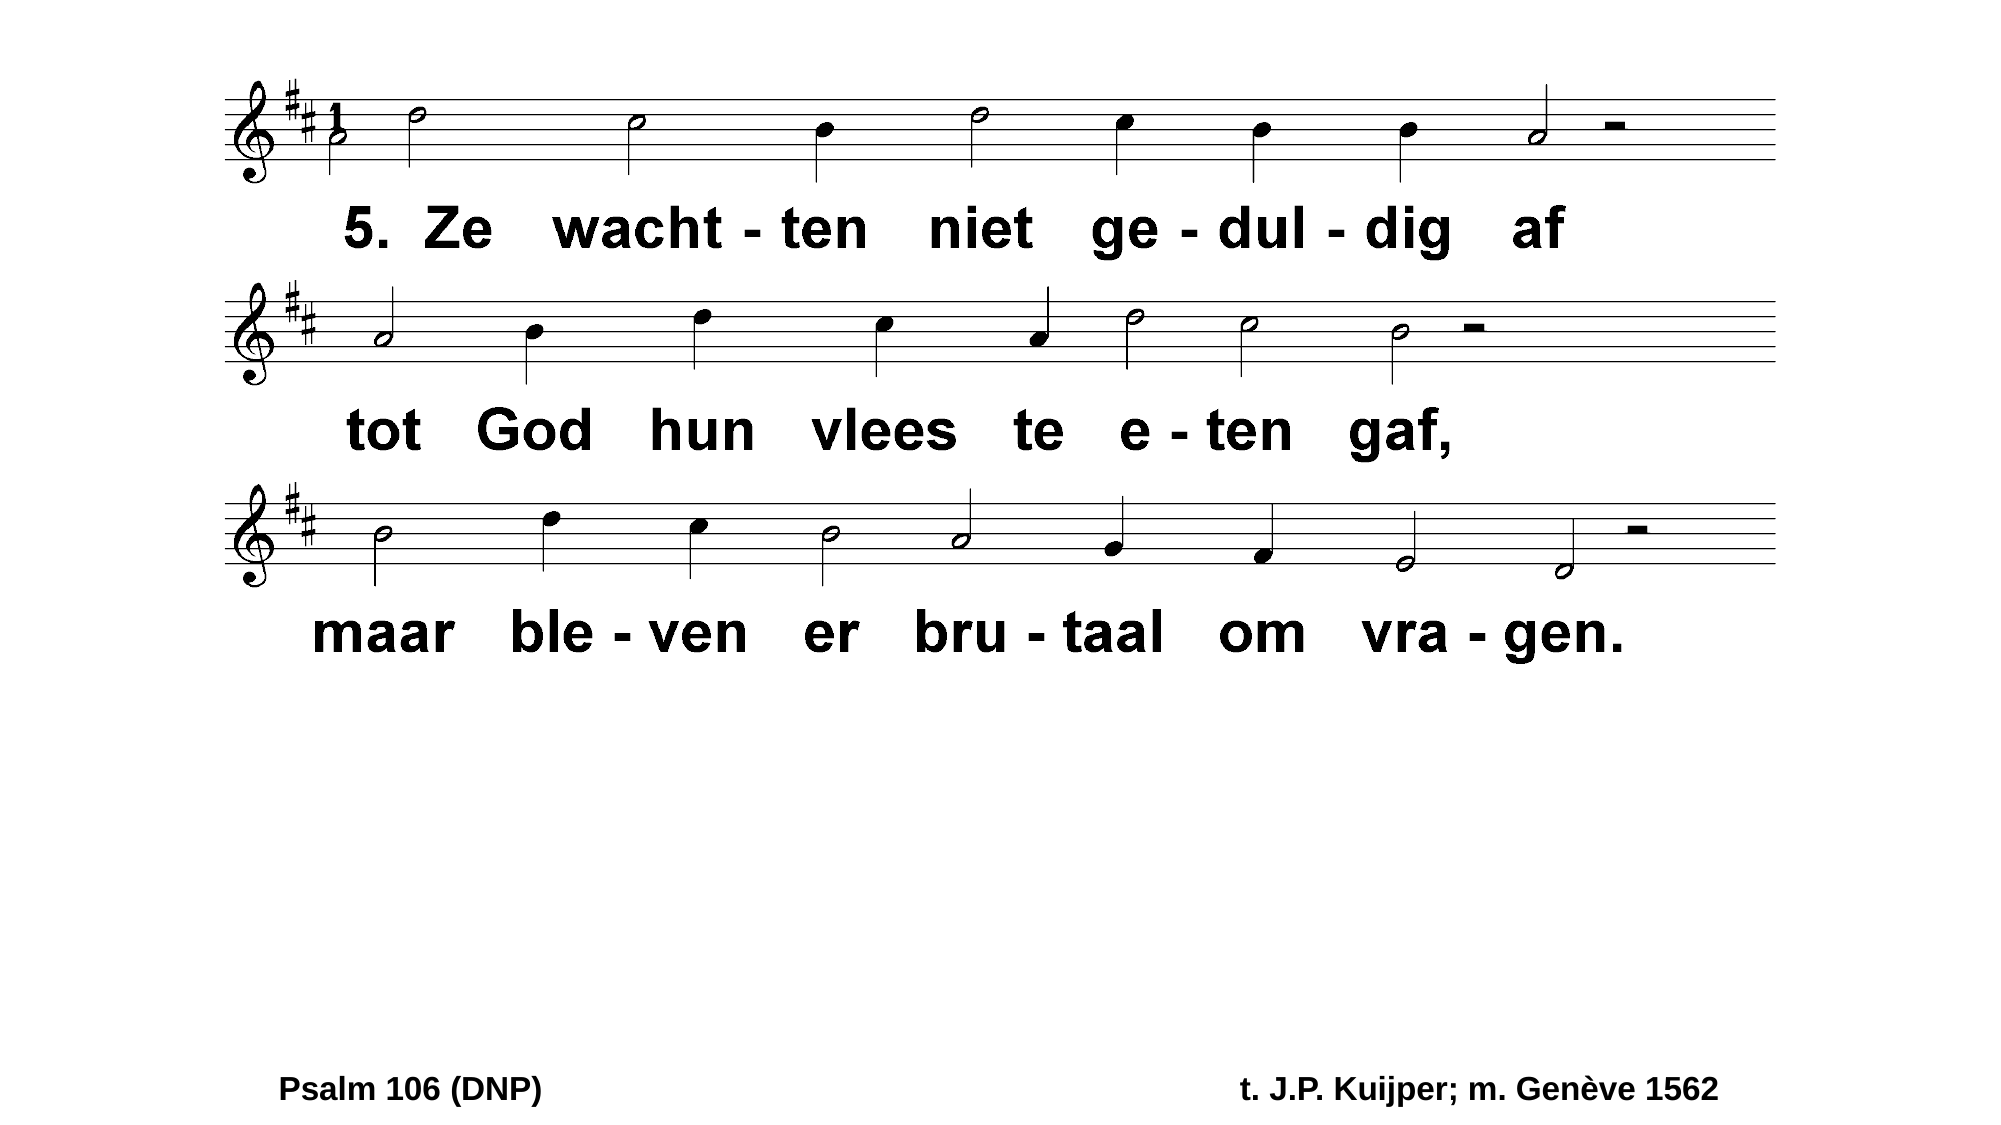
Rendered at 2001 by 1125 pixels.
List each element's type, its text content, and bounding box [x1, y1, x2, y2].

text_box Psalm 106 (DNP) t. J.P. Kuijper; m. Genève 1562 [263, 1059, 1745, 1115]
picture [208, 62, 1792, 680]
